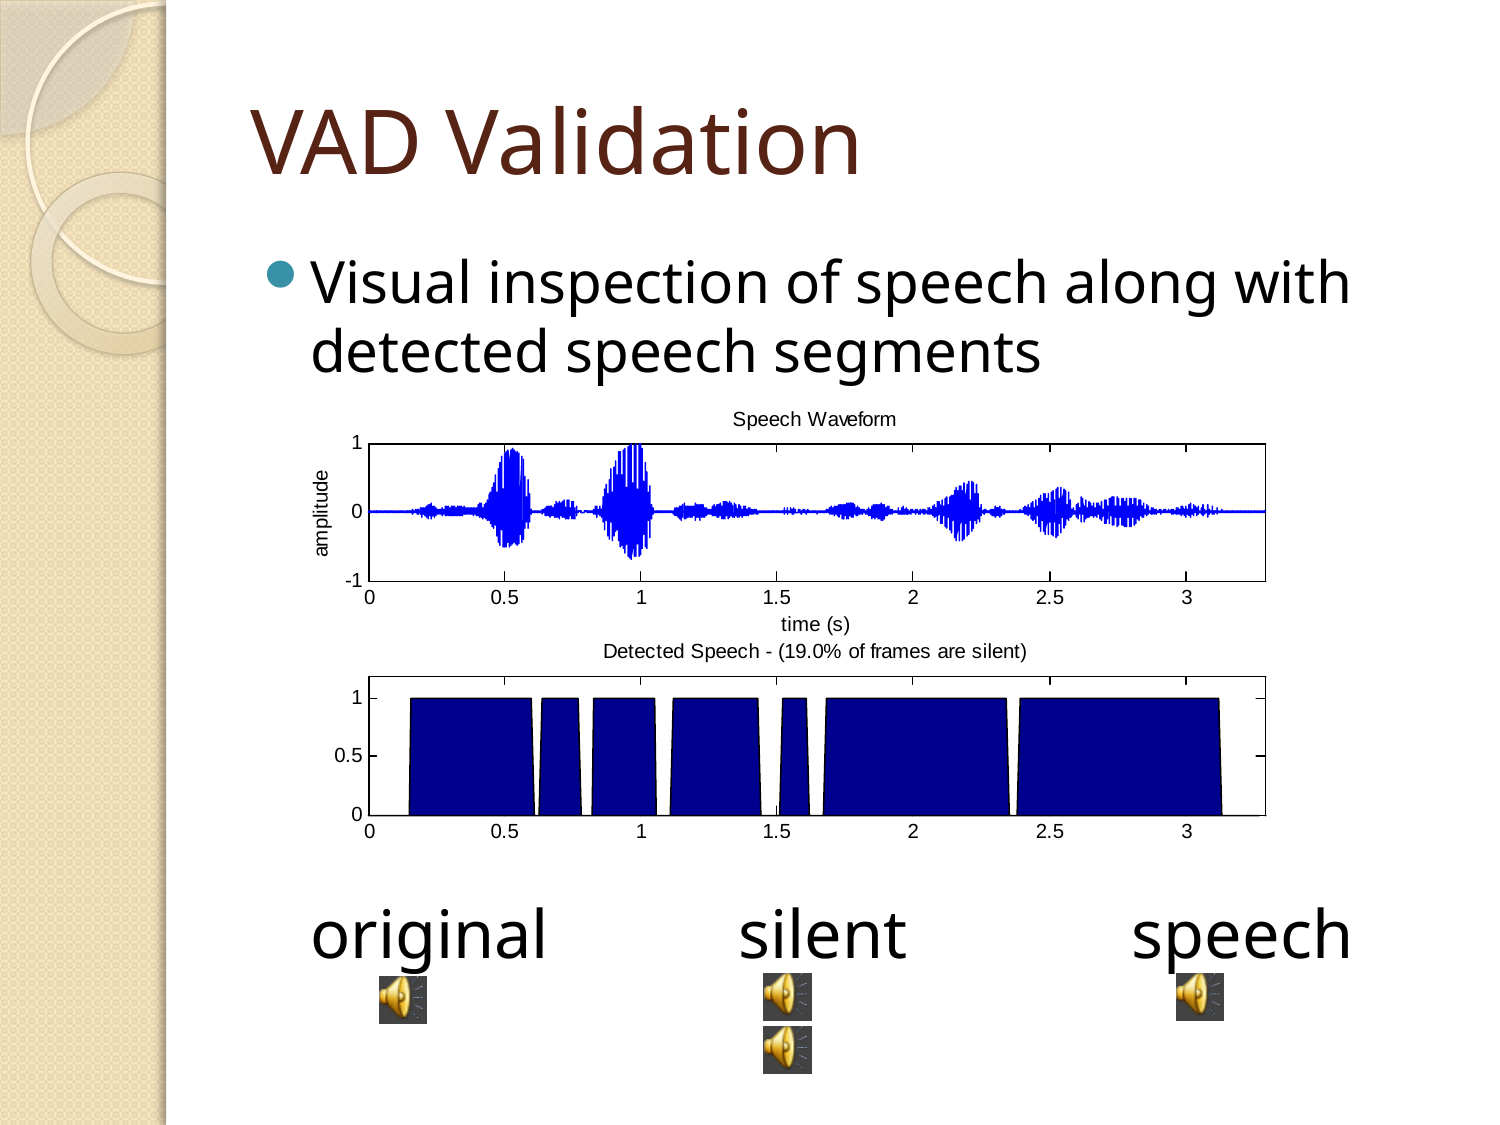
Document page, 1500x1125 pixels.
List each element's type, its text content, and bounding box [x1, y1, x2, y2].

picture [1174, 971, 1226, 1023]
picture [762, 1024, 813, 1076]
picture [218, 393, 1376, 888]
title VAD Validation [235, 45, 1466, 233]
picture [762, 971, 813, 1023]
list Visual inspection of speech along with detected speech segments original silent speech [235, 237, 1466, 1125]
picture [377, 974, 429, 1026]
